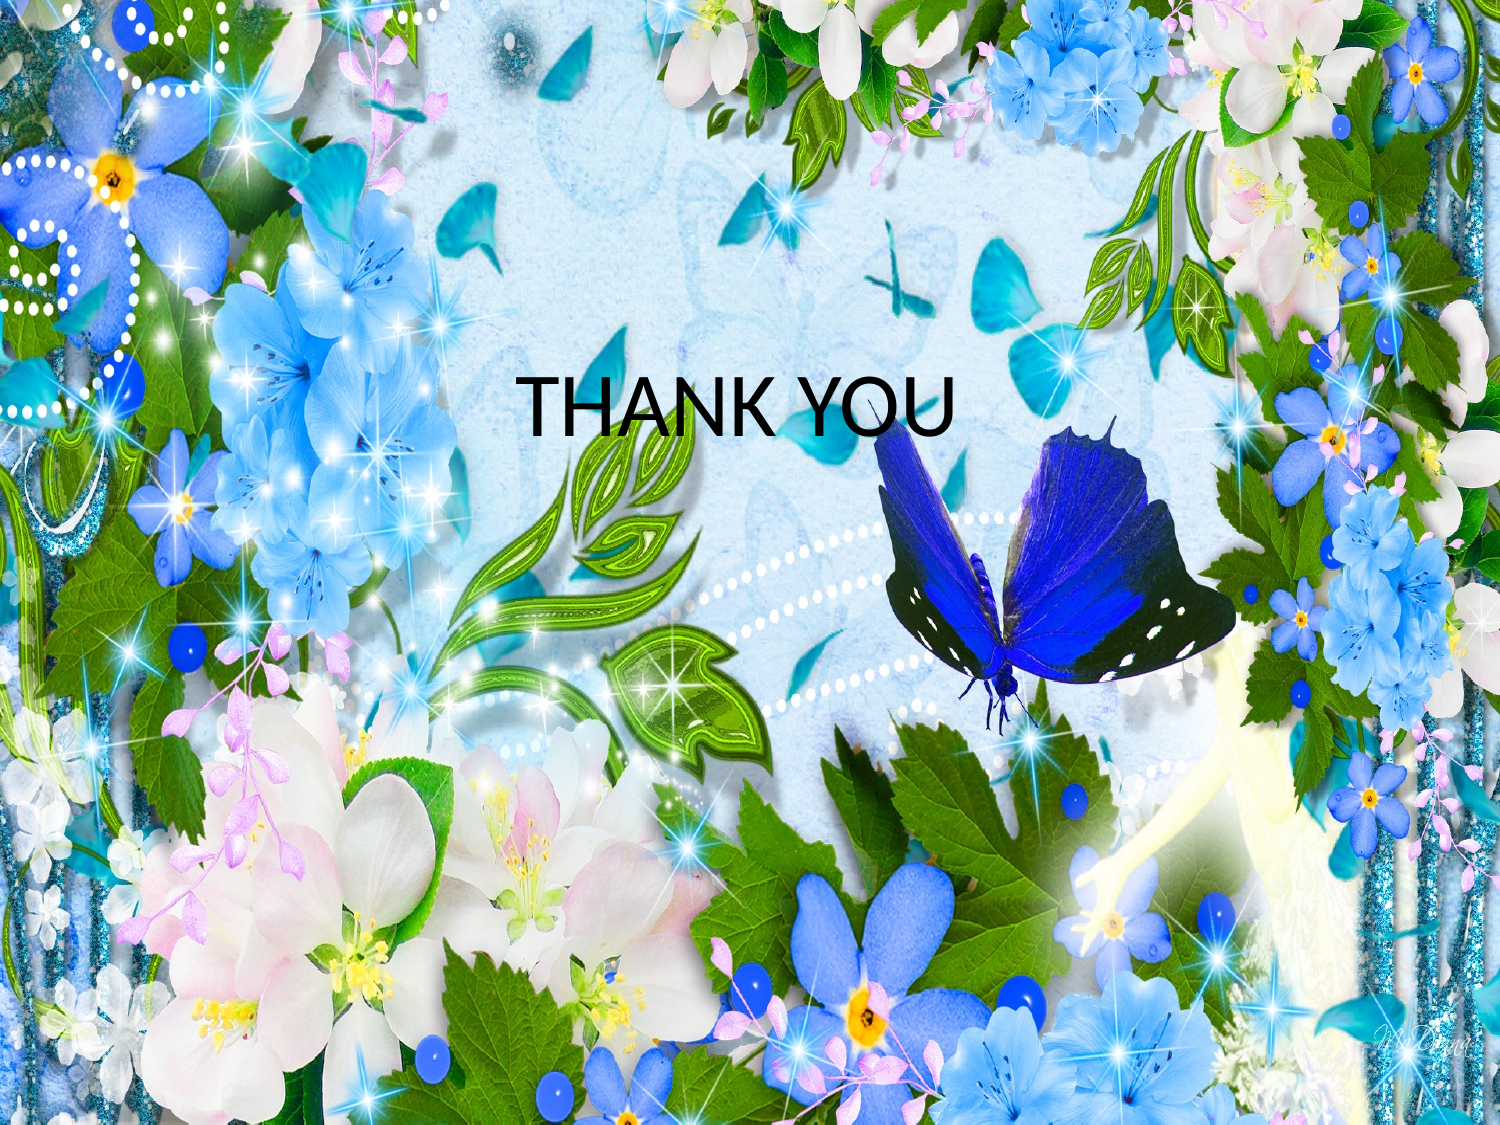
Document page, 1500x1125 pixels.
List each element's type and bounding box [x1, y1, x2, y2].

list [0, 0, 1500, 1125]
